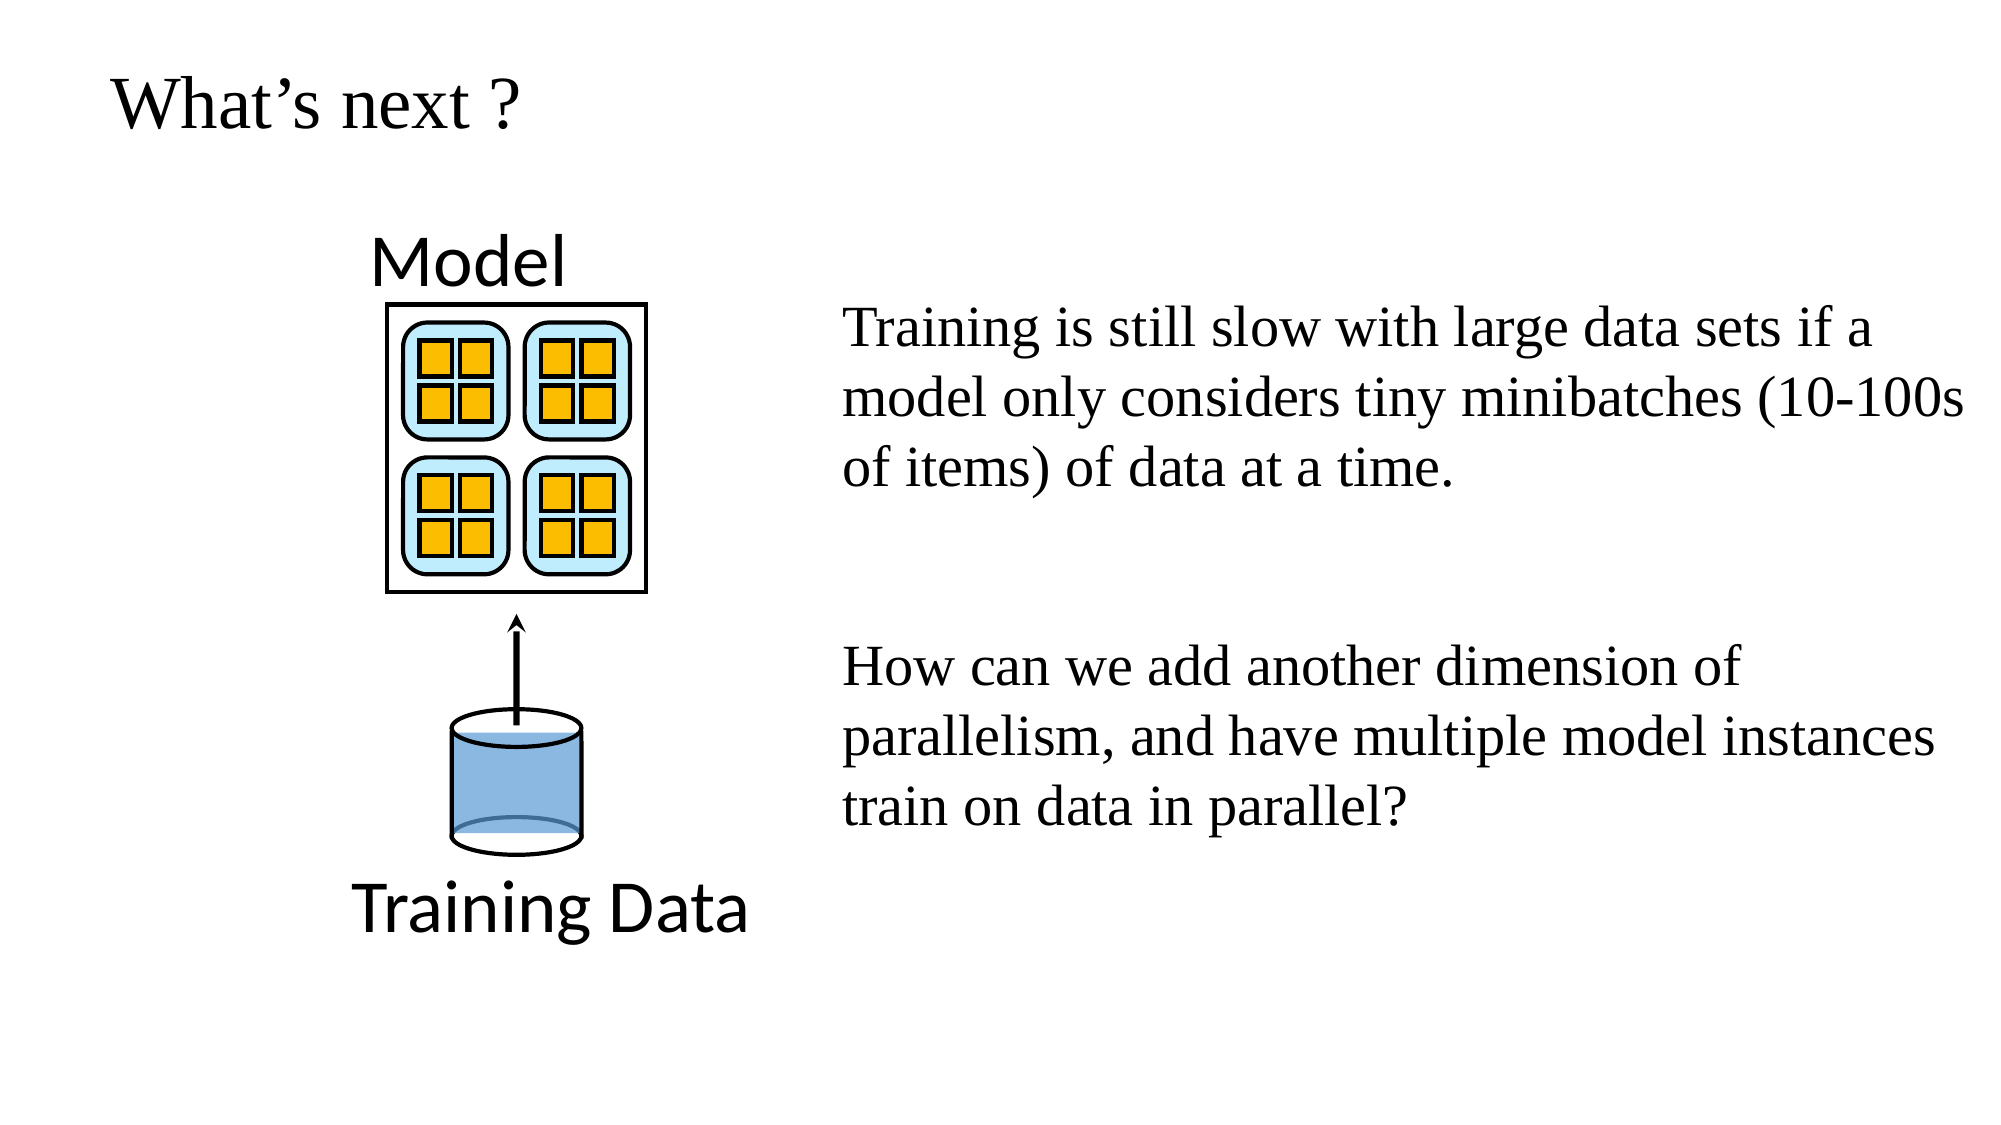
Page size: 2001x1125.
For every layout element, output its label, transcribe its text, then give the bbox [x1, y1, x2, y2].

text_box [386, 212, 716, 947]
text_box What’s next ? [95, 0, 1821, 213]
text_box How can we add another dimension of parallelism, and have multiple model instances train on data in parallel? [842, 596, 1942, 869]
text_box Training is still slow with large data sets if a model only considers tiny minibatches (10-100s of items) of data at a time. [842, 214, 1970, 573]
